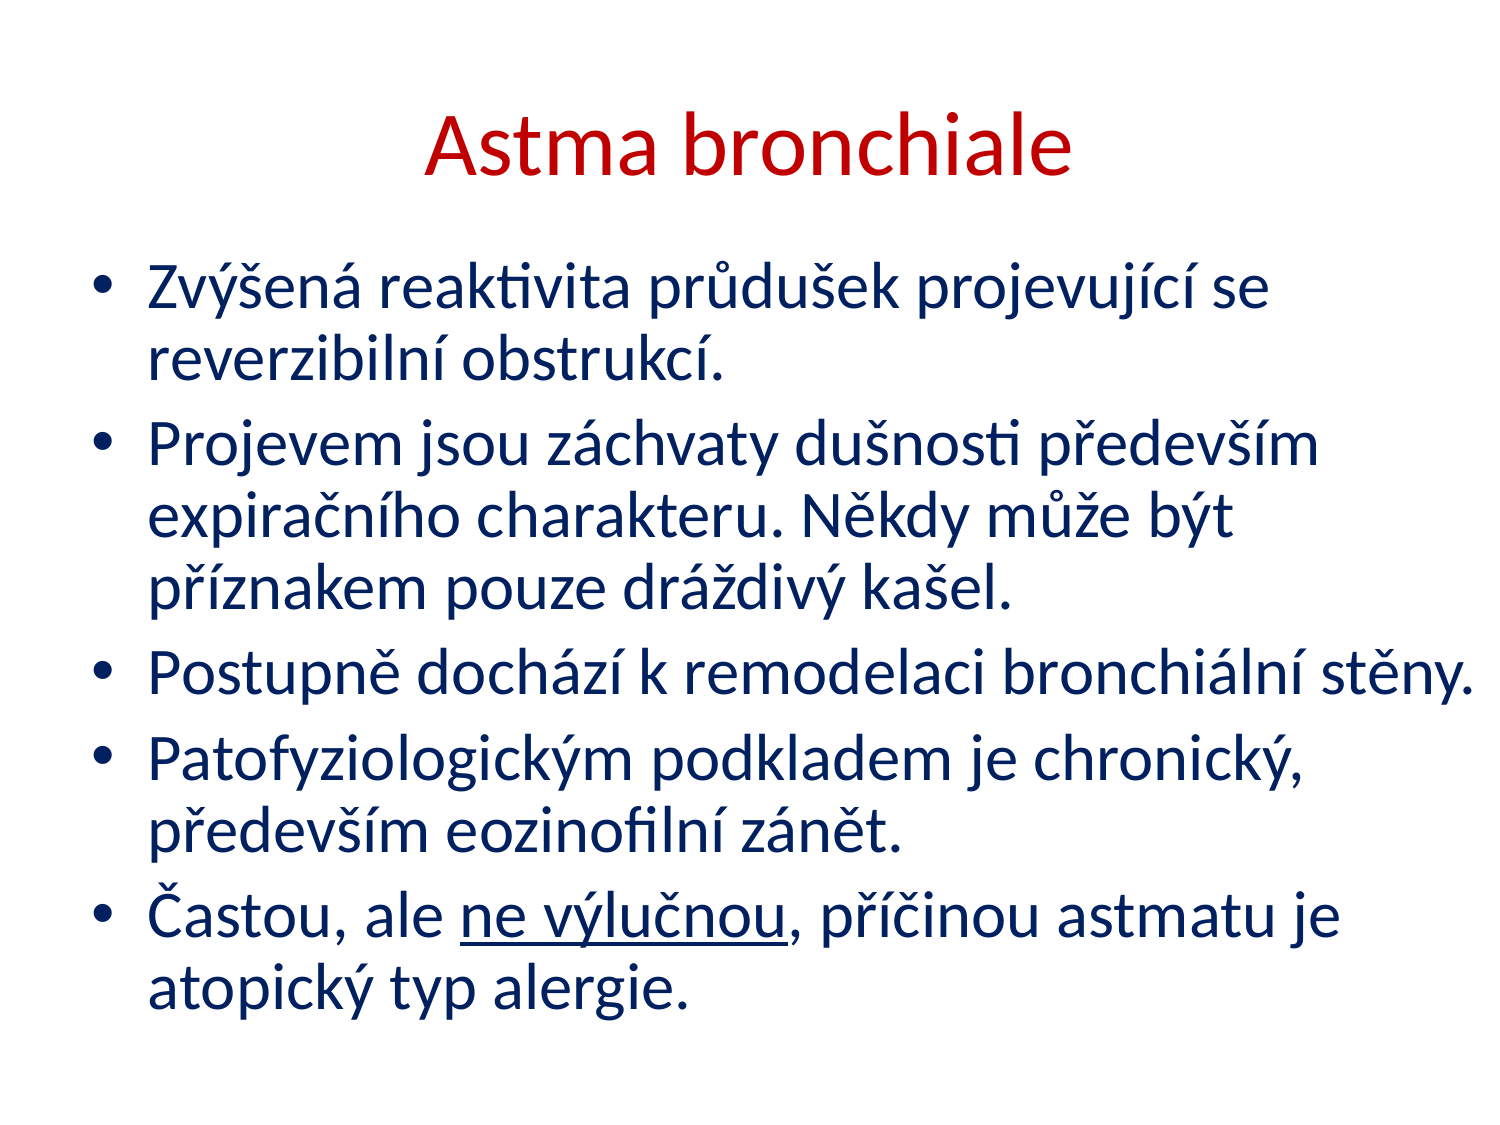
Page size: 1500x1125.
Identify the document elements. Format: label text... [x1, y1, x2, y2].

list Zvýšená reaktivita průdušek projevující se reverzibilní obstrukcí. Projevem jsou záchvaty dušnosti především expiračního charakteru. Někdy může být příznakem pouze dráždivý kašel. Postupně dochází k remodelaci bronchiální stěny. Patofyziologickým podkladem je chronický, především eozinofilní zánět. Častou, ale ne výlučnou, příčinou astmatu je atopický typ alergie. [76, 243, 1500, 1083]
title Astma bronchiale [75, 45, 1425, 233]
